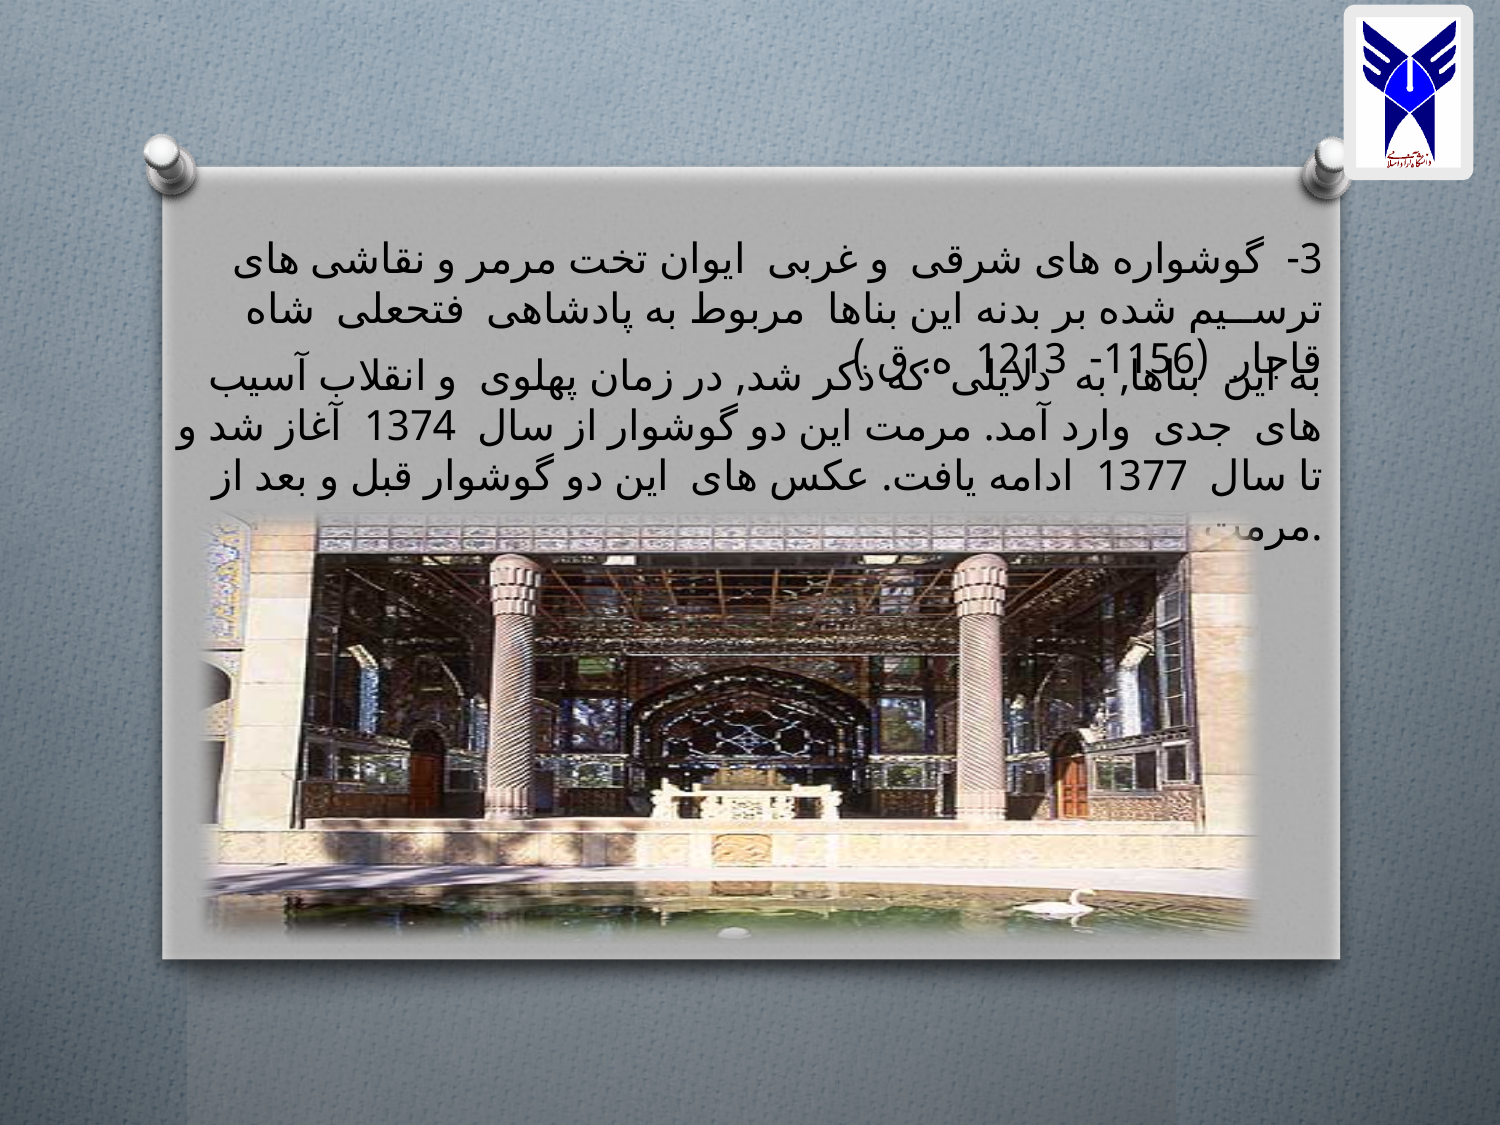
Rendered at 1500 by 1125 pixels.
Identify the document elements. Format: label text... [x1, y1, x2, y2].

text_box به اين بناها, به دلایلی كه ذكر شد, در زمان پهلوی و انقلاب آسيب های جدی وارد آمد. مرمت اين دو گوشوار از سال 1374 آغاز شد و تا سال 1377 ادامه يافت. عكس های اين دو گوشوار قبل و بعد از مرمت. [162, 341, 1338, 557]
text_box 3- گوشواره های شرقی و غربی ايوان تخت مرمر و نقاشی های ترســيم شده بر بدنه اين بناها مربوط به پادشاهی فتحعلی شاه قاجار (1156- 1213 ه. ق ) [162, 174, 1338, 341]
picture [112, 100, 235, 209]
picture [196, 507, 1263, 944]
picture [1274, 117, 1396, 219]
picture [1349, 10, 1468, 175]
